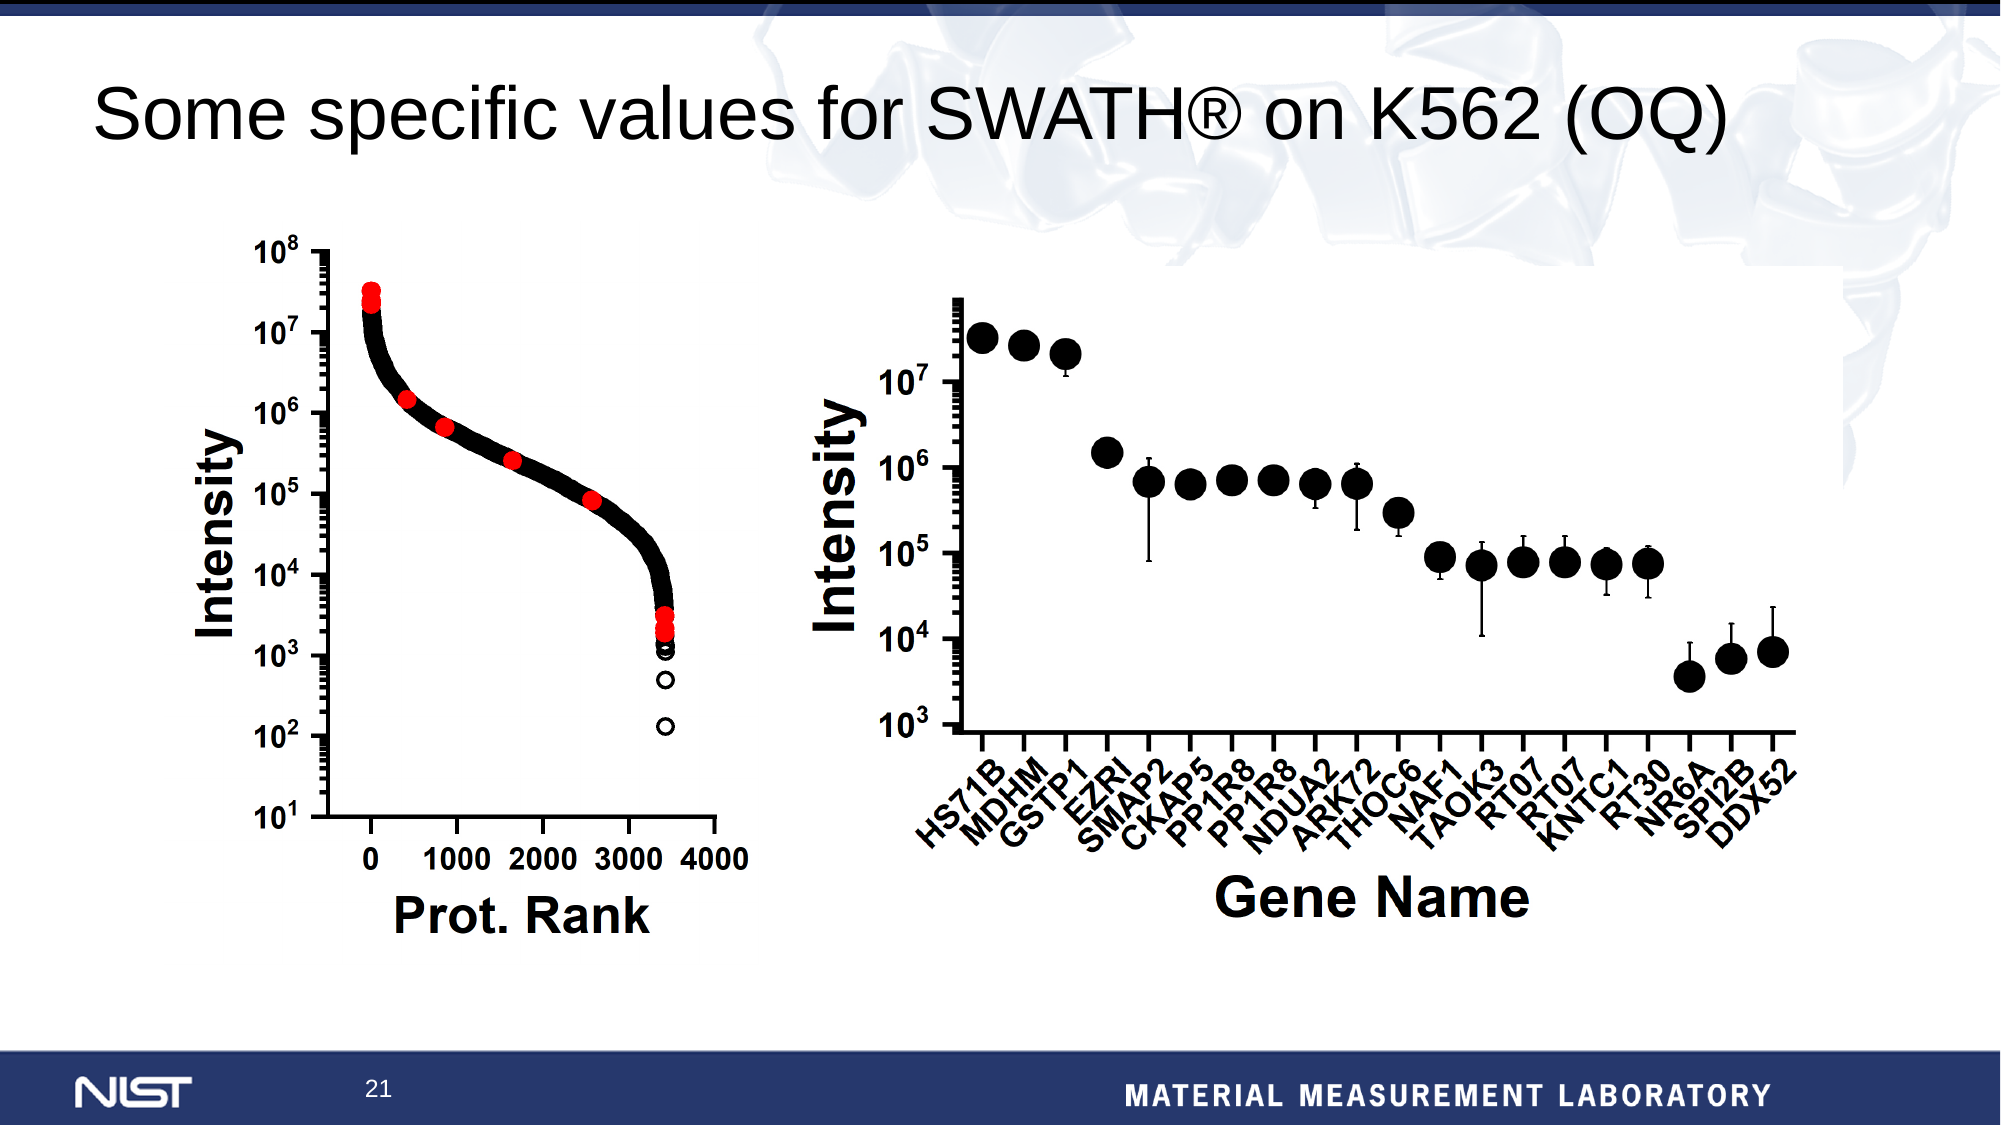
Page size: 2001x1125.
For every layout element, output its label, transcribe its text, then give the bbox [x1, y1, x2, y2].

slide_number 21 [0, 1057, 408, 1118]
title Some specific values for SWATH® on K562 (OQ) [77, 33, 1886, 199]
picture [0, 0, 2001, 1125]
